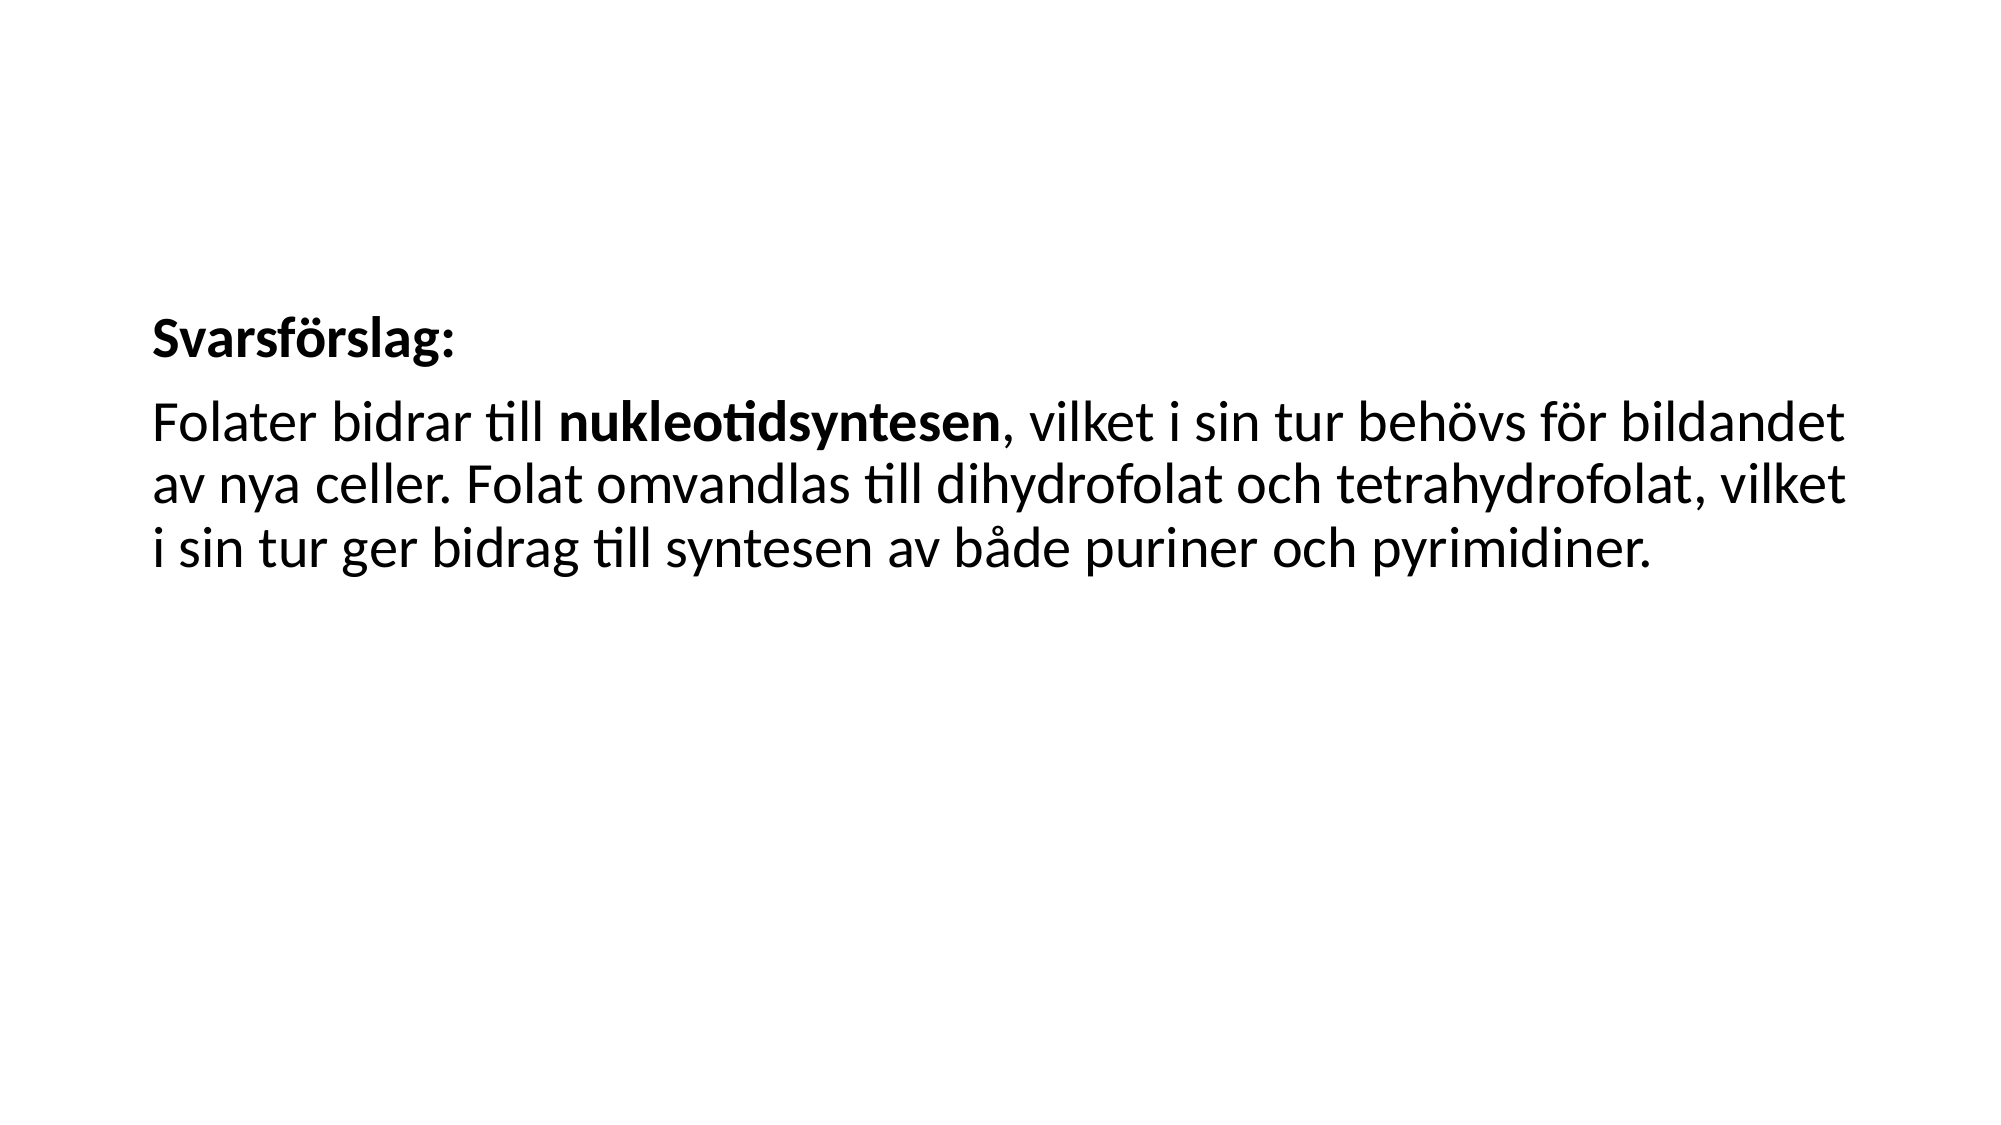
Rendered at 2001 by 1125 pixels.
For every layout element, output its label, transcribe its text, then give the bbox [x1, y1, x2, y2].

list Svarsförslag: Folater bidrar till nukleotidsyntesen, vilket i sin tur behövs för bildandet av nya celler. Folat omvandlas till dihydrofolat och tetrahydrofolat, vilket i sin tur ger bidrag till syntesen av både puriner och pyrimidiner. [137, 299, 1863, 1014]
